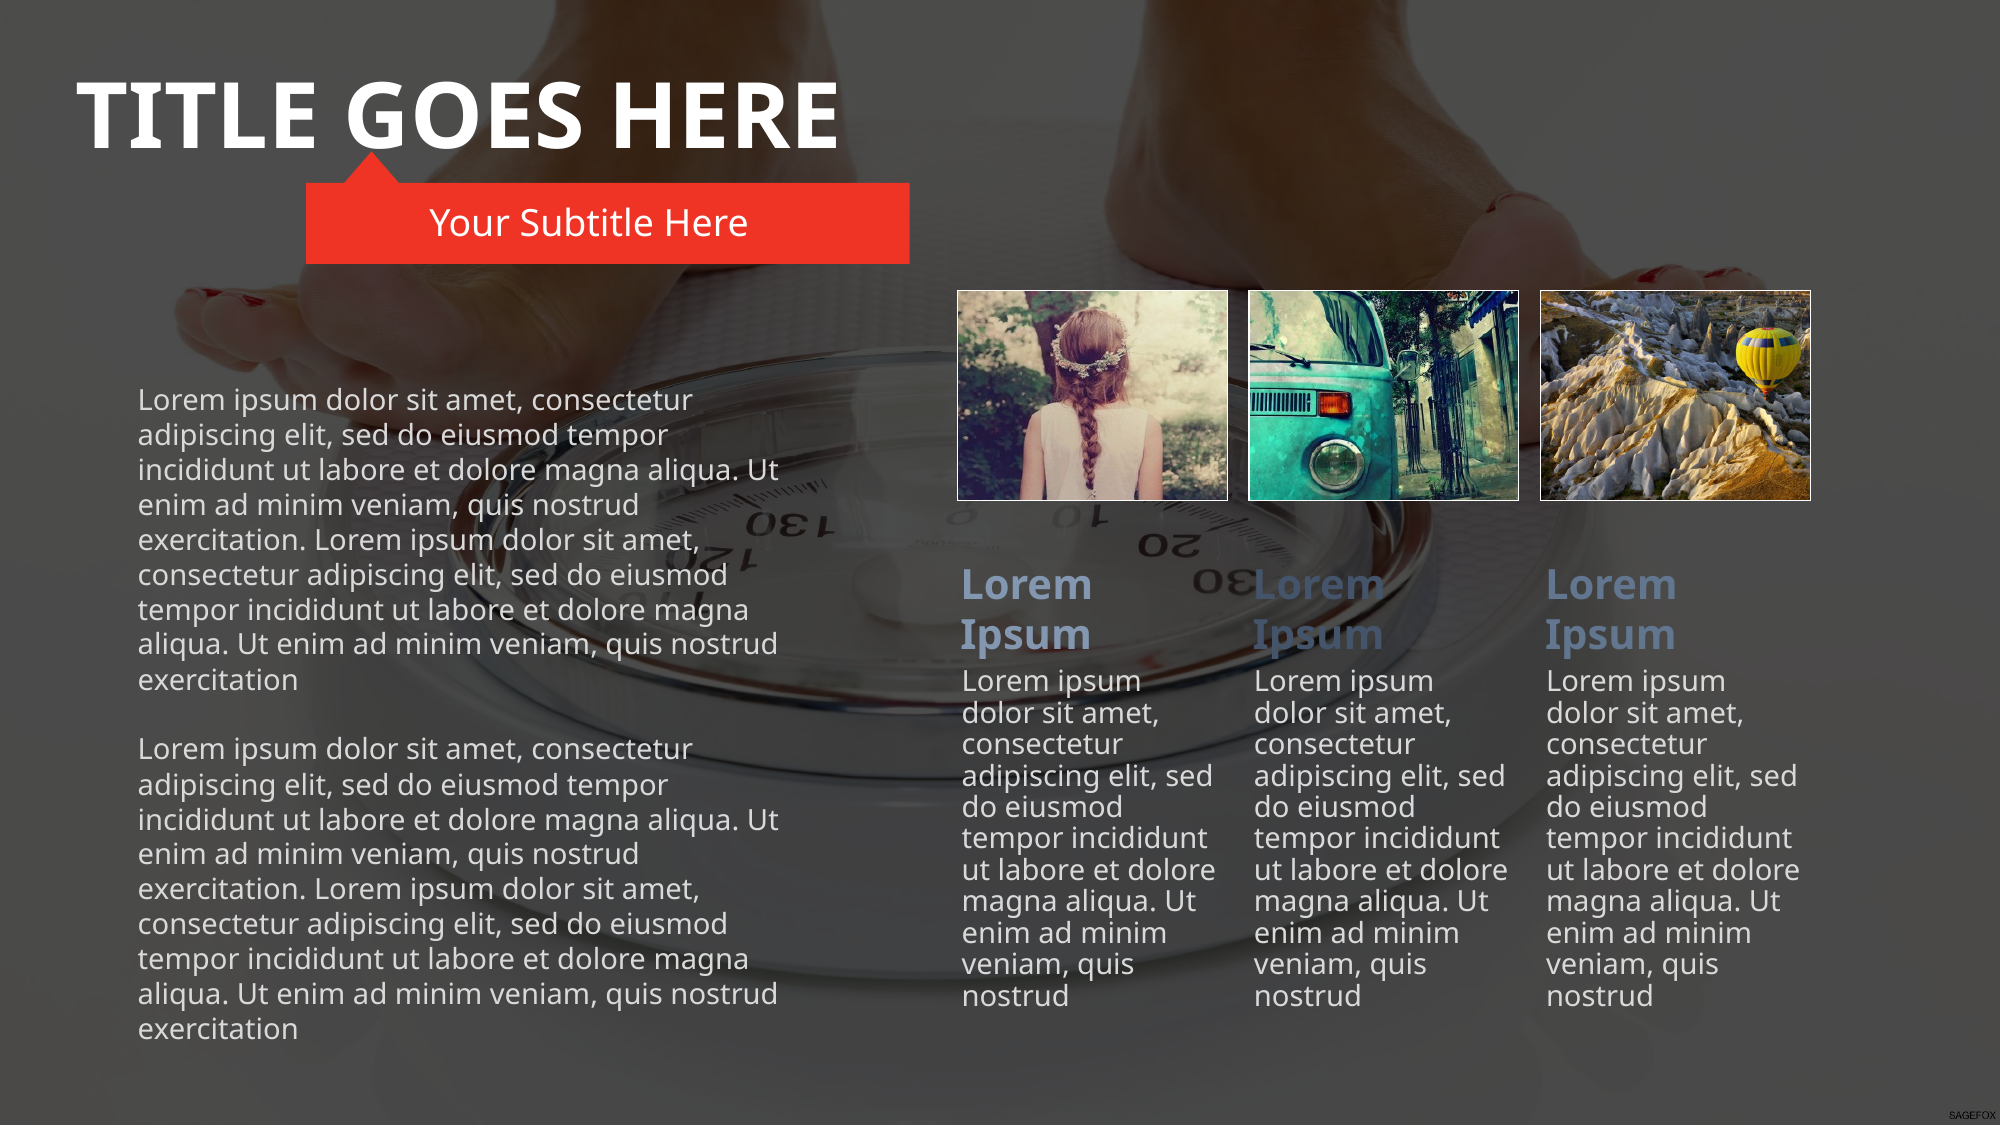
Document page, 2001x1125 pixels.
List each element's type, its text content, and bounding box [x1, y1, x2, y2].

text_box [945, 550, 1223, 1000]
text_box Lorem ipsum dolor sit amet, consectetur adipiscing elit, sed do eiusmod tempor incididunt ut labore et dolore magna aliqua. Ut enim ad minim veniam, quis nostrud exercitation. Lorem ipsum dolor sit amet, consectetur adipiscing elit, sed do eiusmod tempor incididunt ut labore et dolore magna aliqua. Ut enim ad minim veniam, quis nostrud exercitation Lorem ipsum dolor sit amet, consectetur adipiscing elit, sed do eiusmod tempor incididunt ut labore et dolore magna aliqua. Ut enim ad minim veniam, quis nostrud exercitation. Lorem ipsum dolor sit amet, consectetur adipiscing elit, sed do eiusmod tempor incididunt ut labore et dolore magna aliqua. Ut enim ad minim veniam, quis nostrud exercitation [122, 373, 798, 1125]
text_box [1237, 550, 1515, 1000]
text_box TITLE GOES HERE [60, 49, 965, 175]
text_box [1540, 290, 1812, 502]
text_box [1530, 550, 1807, 1000]
picture [0, 0, 2001, 1125]
text_box [1248, 290, 1520, 502]
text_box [306, 151, 910, 264]
text_box [956, 290, 1228, 502]
